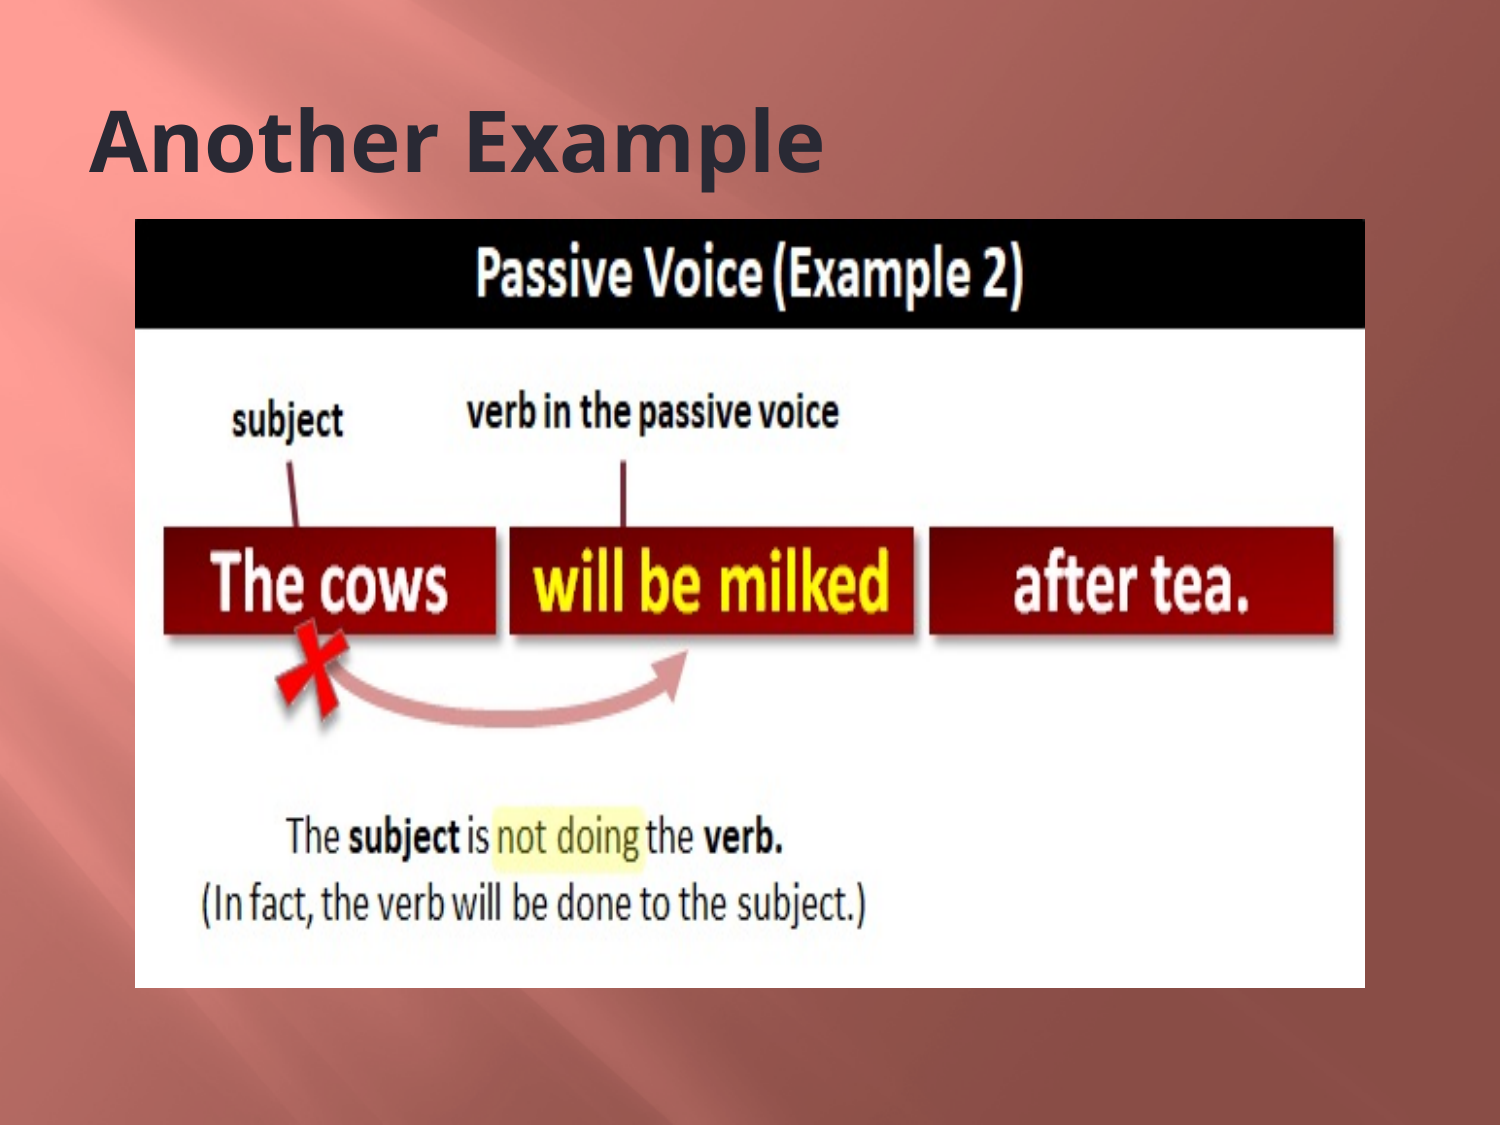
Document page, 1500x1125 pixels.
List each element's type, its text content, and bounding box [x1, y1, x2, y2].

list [135, 219, 1365, 988]
title Another Example [75, 45, 1425, 233]
